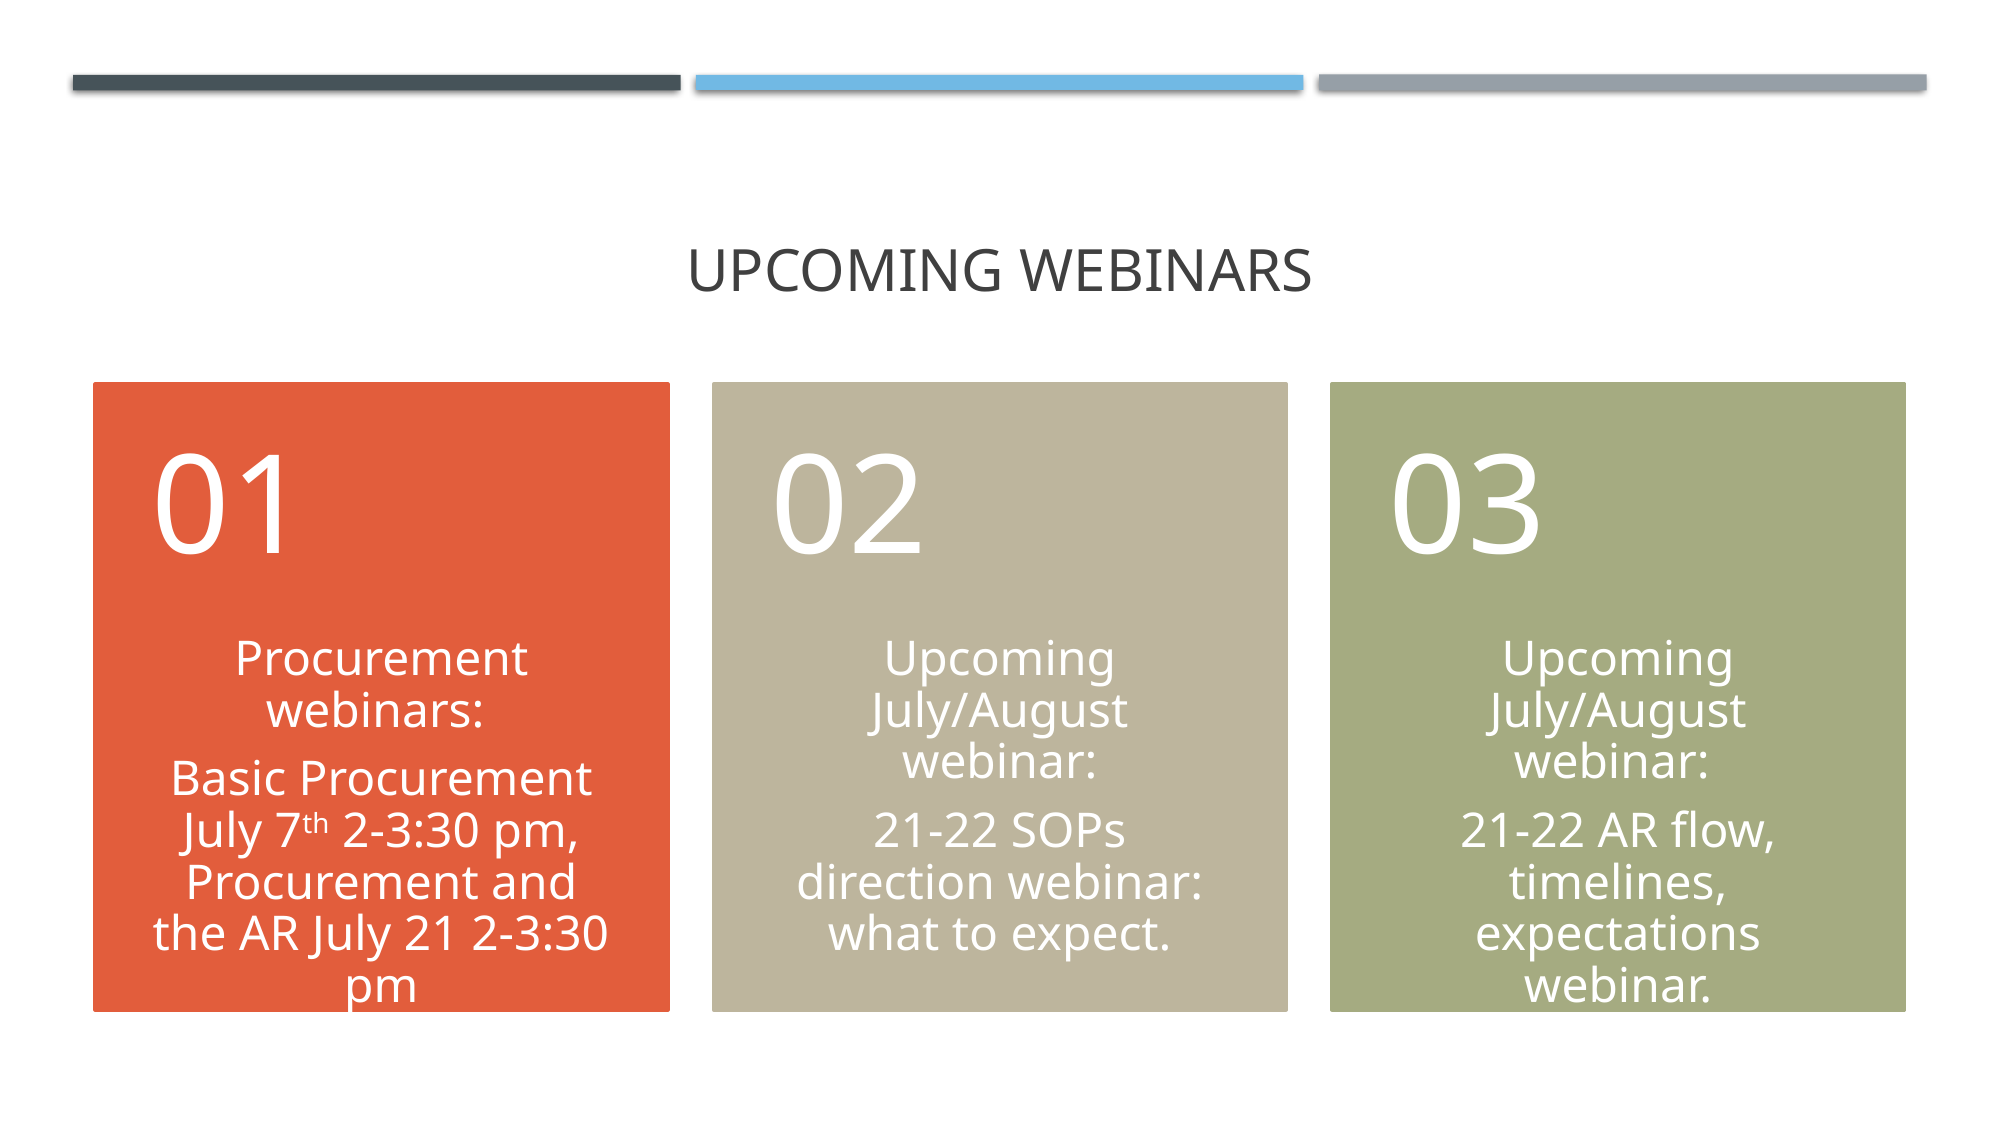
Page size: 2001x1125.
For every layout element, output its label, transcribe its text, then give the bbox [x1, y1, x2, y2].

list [94, 383, 1906, 1011]
title Upcoming webinars [95, 115, 1905, 311]
